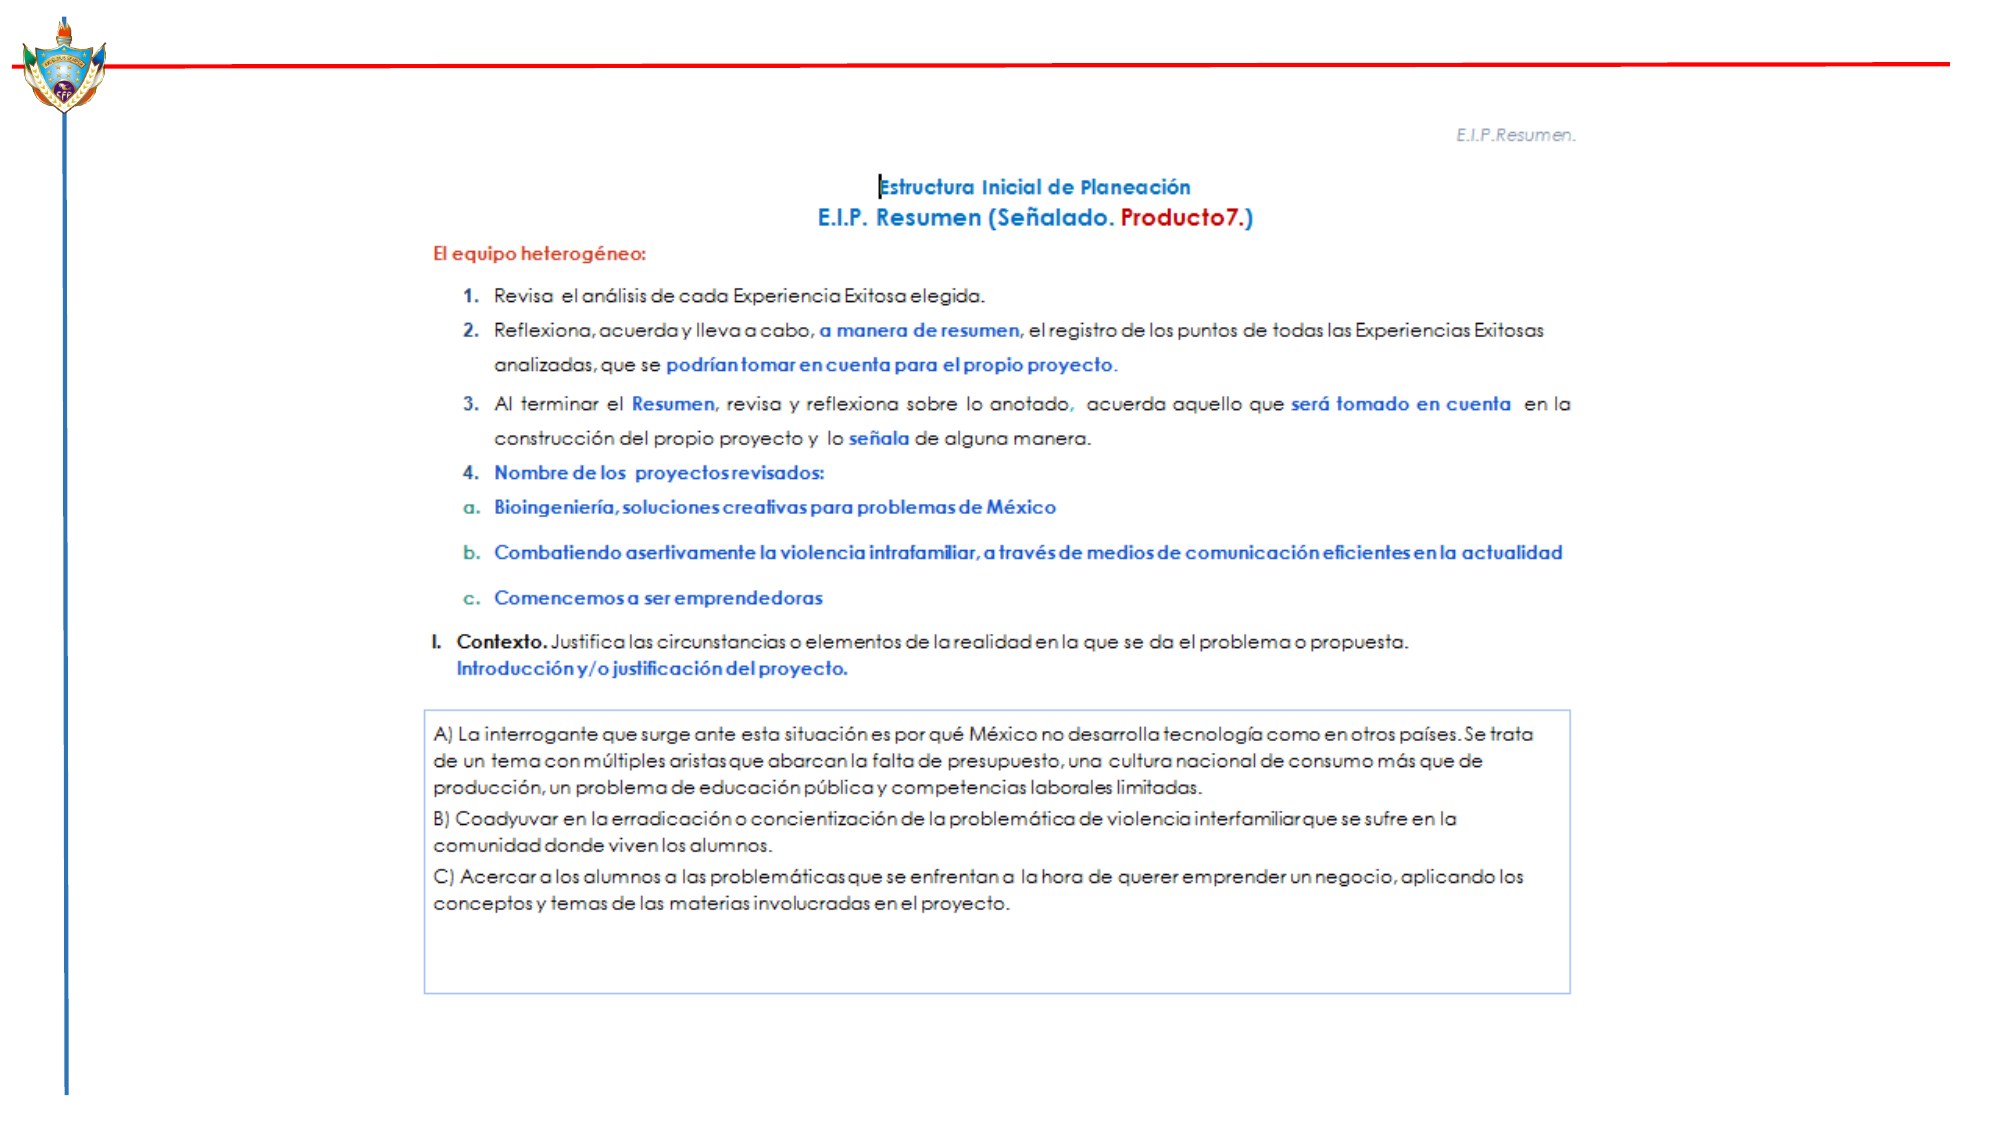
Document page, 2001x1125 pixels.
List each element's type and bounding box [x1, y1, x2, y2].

text_box [63, 127, 67, 1096]
text_box [138, 63, 1951, 67]
picture [0, 14, 134, 119]
picture [409, 121, 1590, 1004]
